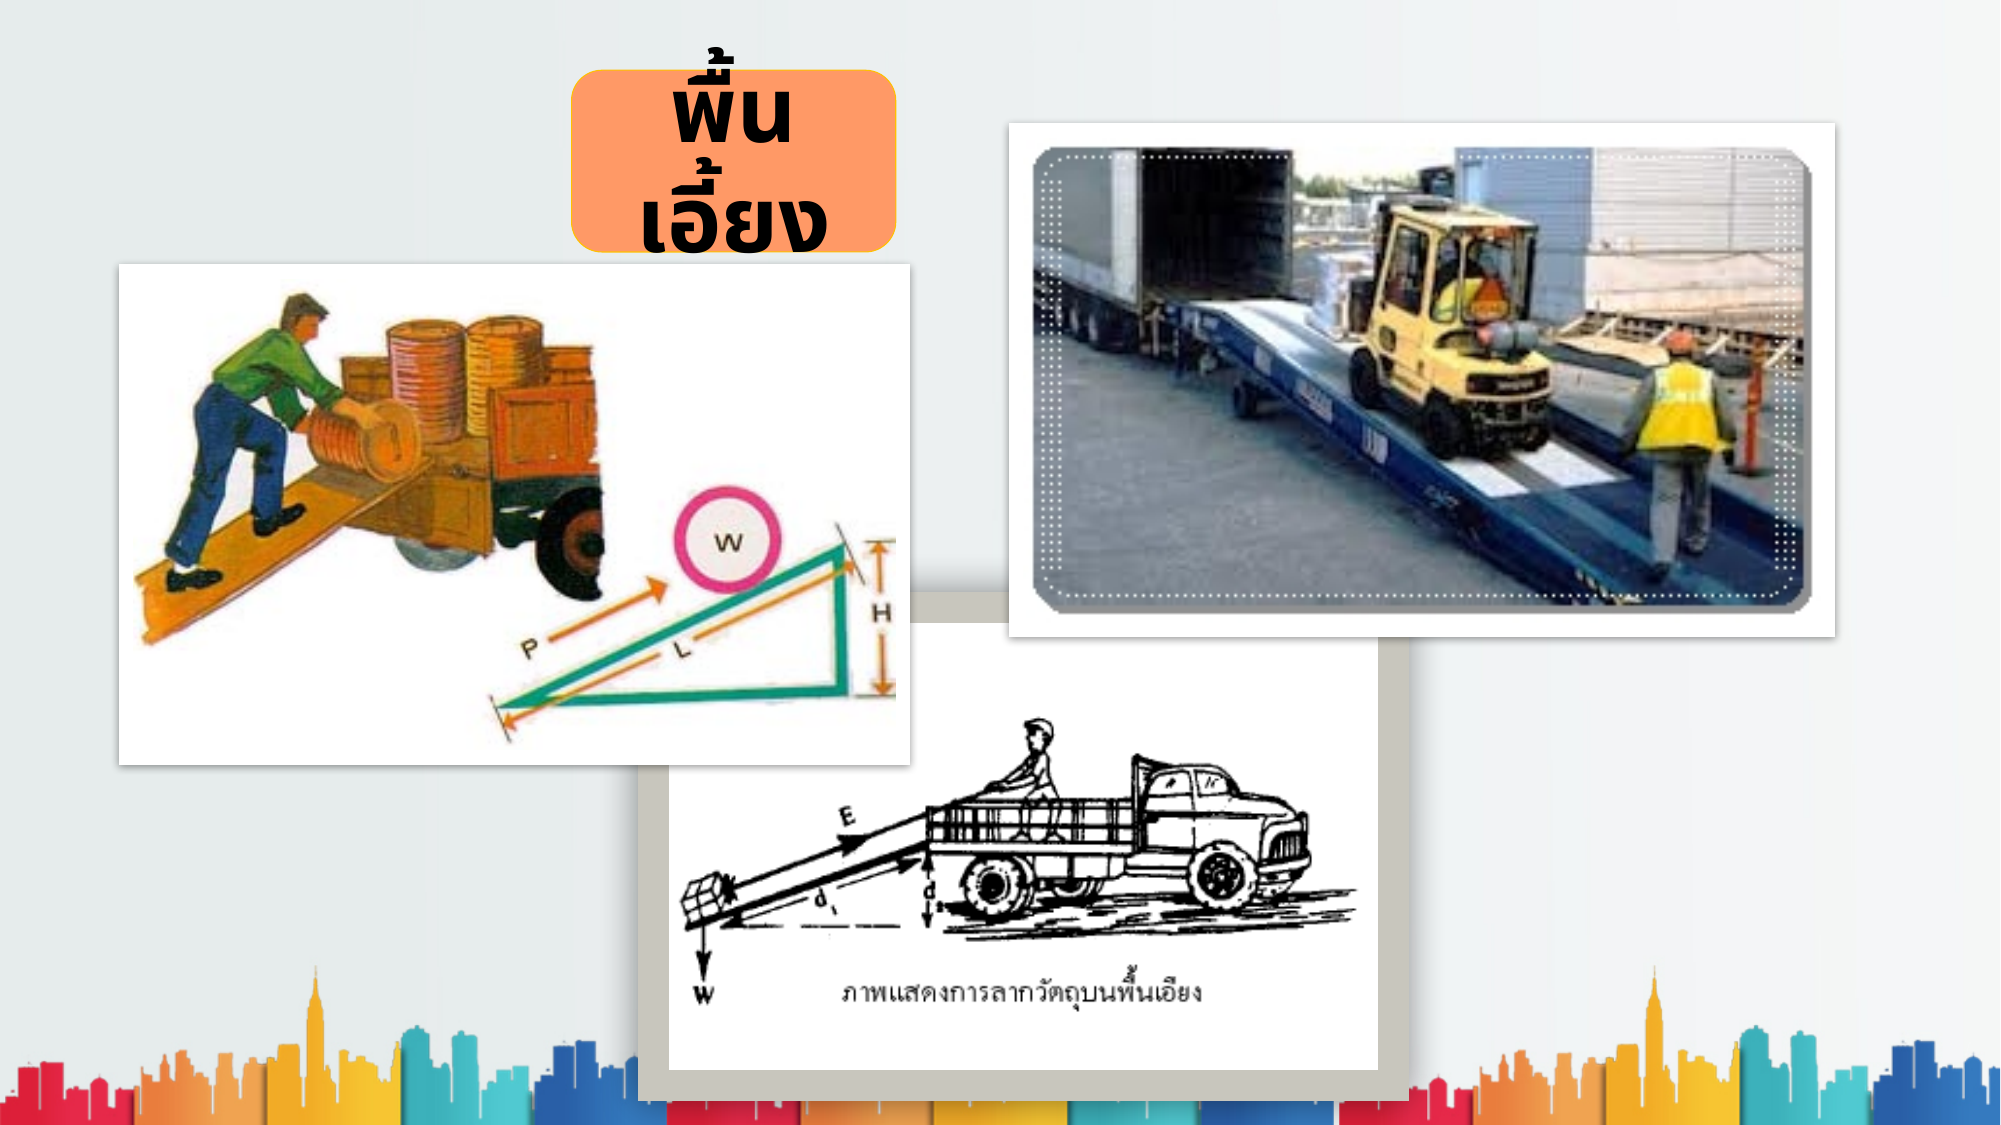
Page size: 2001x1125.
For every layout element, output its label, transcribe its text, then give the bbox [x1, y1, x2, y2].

picture [0, 0, 2001, 1125]
text_box พื้นเอี้ยง [571, 69, 897, 253]
